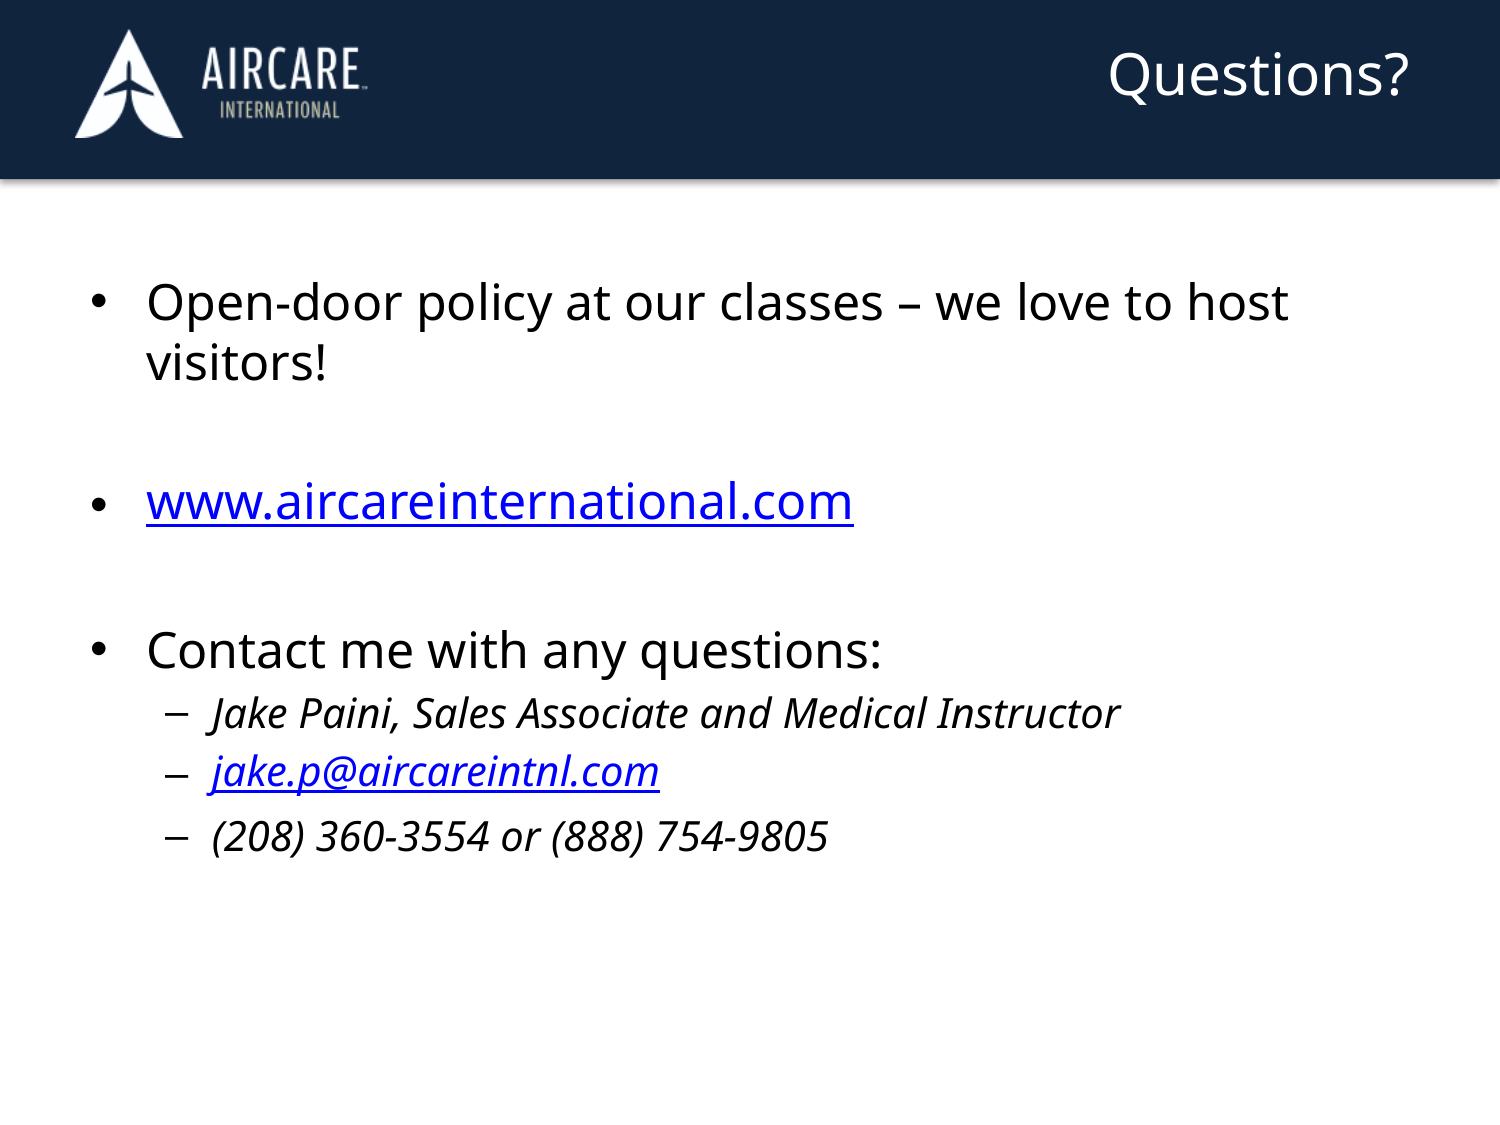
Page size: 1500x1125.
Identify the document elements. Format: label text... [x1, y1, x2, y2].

list Open-door policy at our classes – we love to host visitors! www.aircareinternational.com Contact me with any questions: Jake Paini, Sales Associate and Medical Instructor jake.p@aircareintnl.com (208) 360-3554 or (888) 754-9805 [75, 262, 1425, 1005]
title Questions? [425, 29, 1425, 233]
picture [75, 29, 373, 138]
